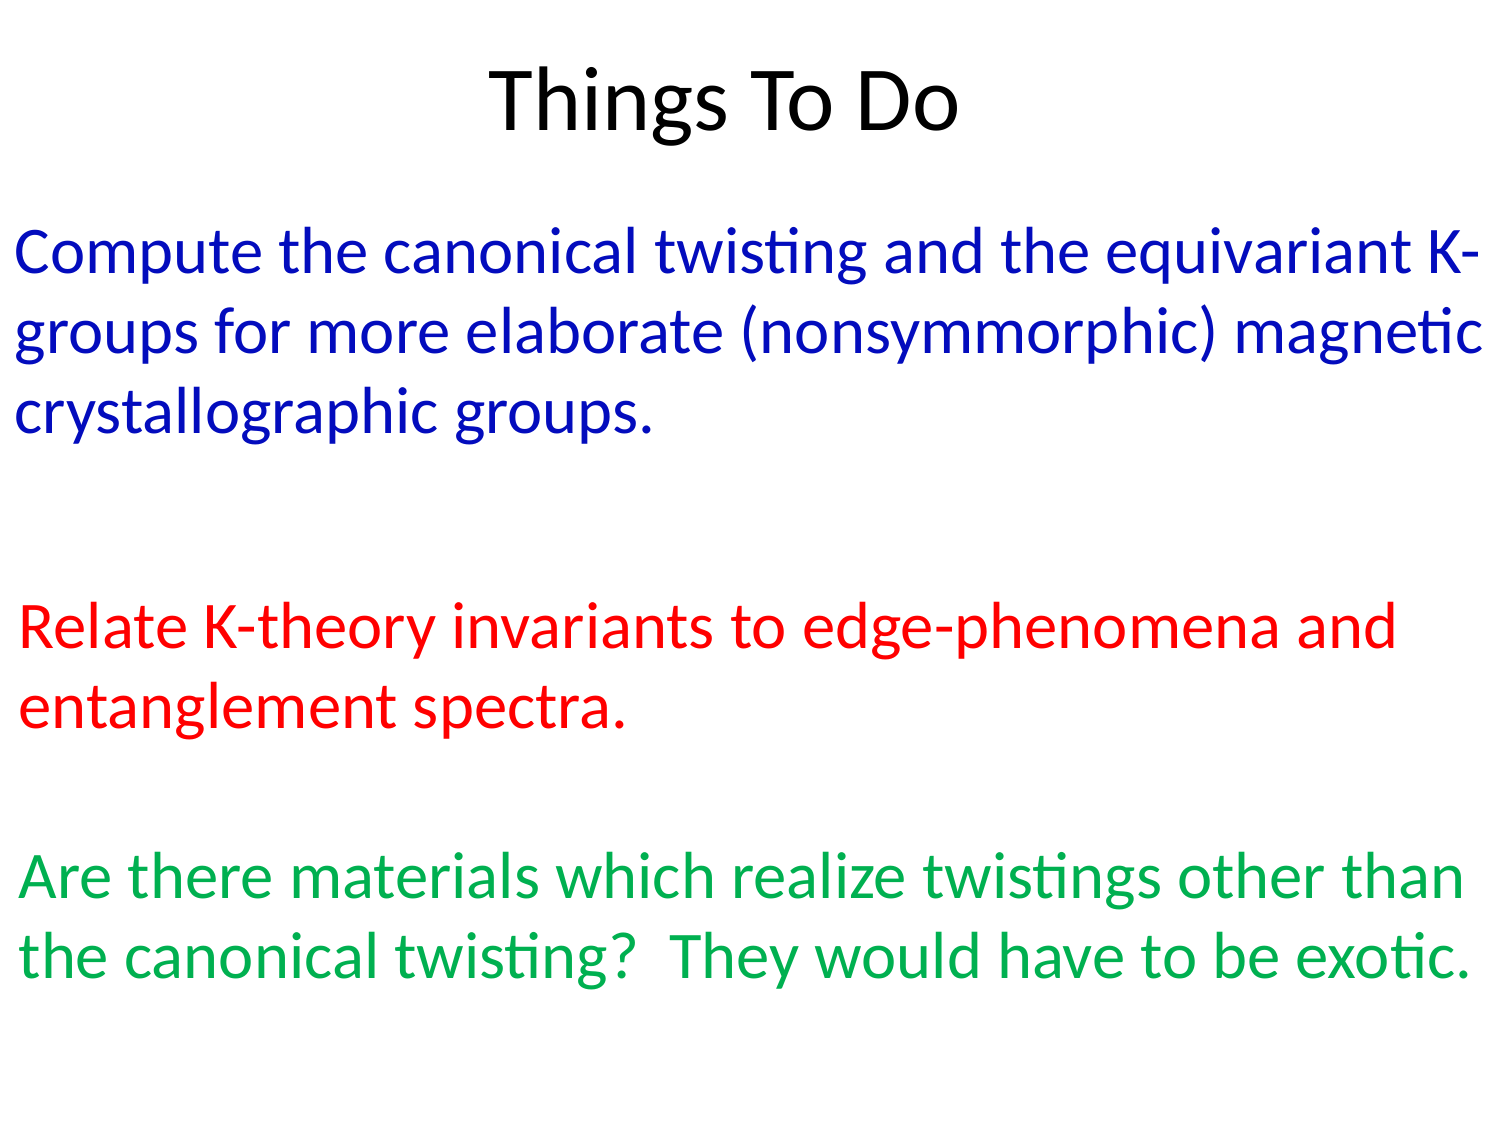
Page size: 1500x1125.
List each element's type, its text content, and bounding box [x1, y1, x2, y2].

text_box Are there materials which realize twistings other than the canonical twisting? They would have to be exotic. [4, 824, 1500, 1000]
text_box Relate K-theory invariants to edge-phenomena and entanglement spectra. [4, 574, 1500, 750]
title Things To Do [50, 0, 1400, 188]
text_box Compute the canonical twisting and the equivariant K-groups for more elaborate (nonsymmorphic) magnetic crystallographic groups. [0, 199, 1500, 455]
